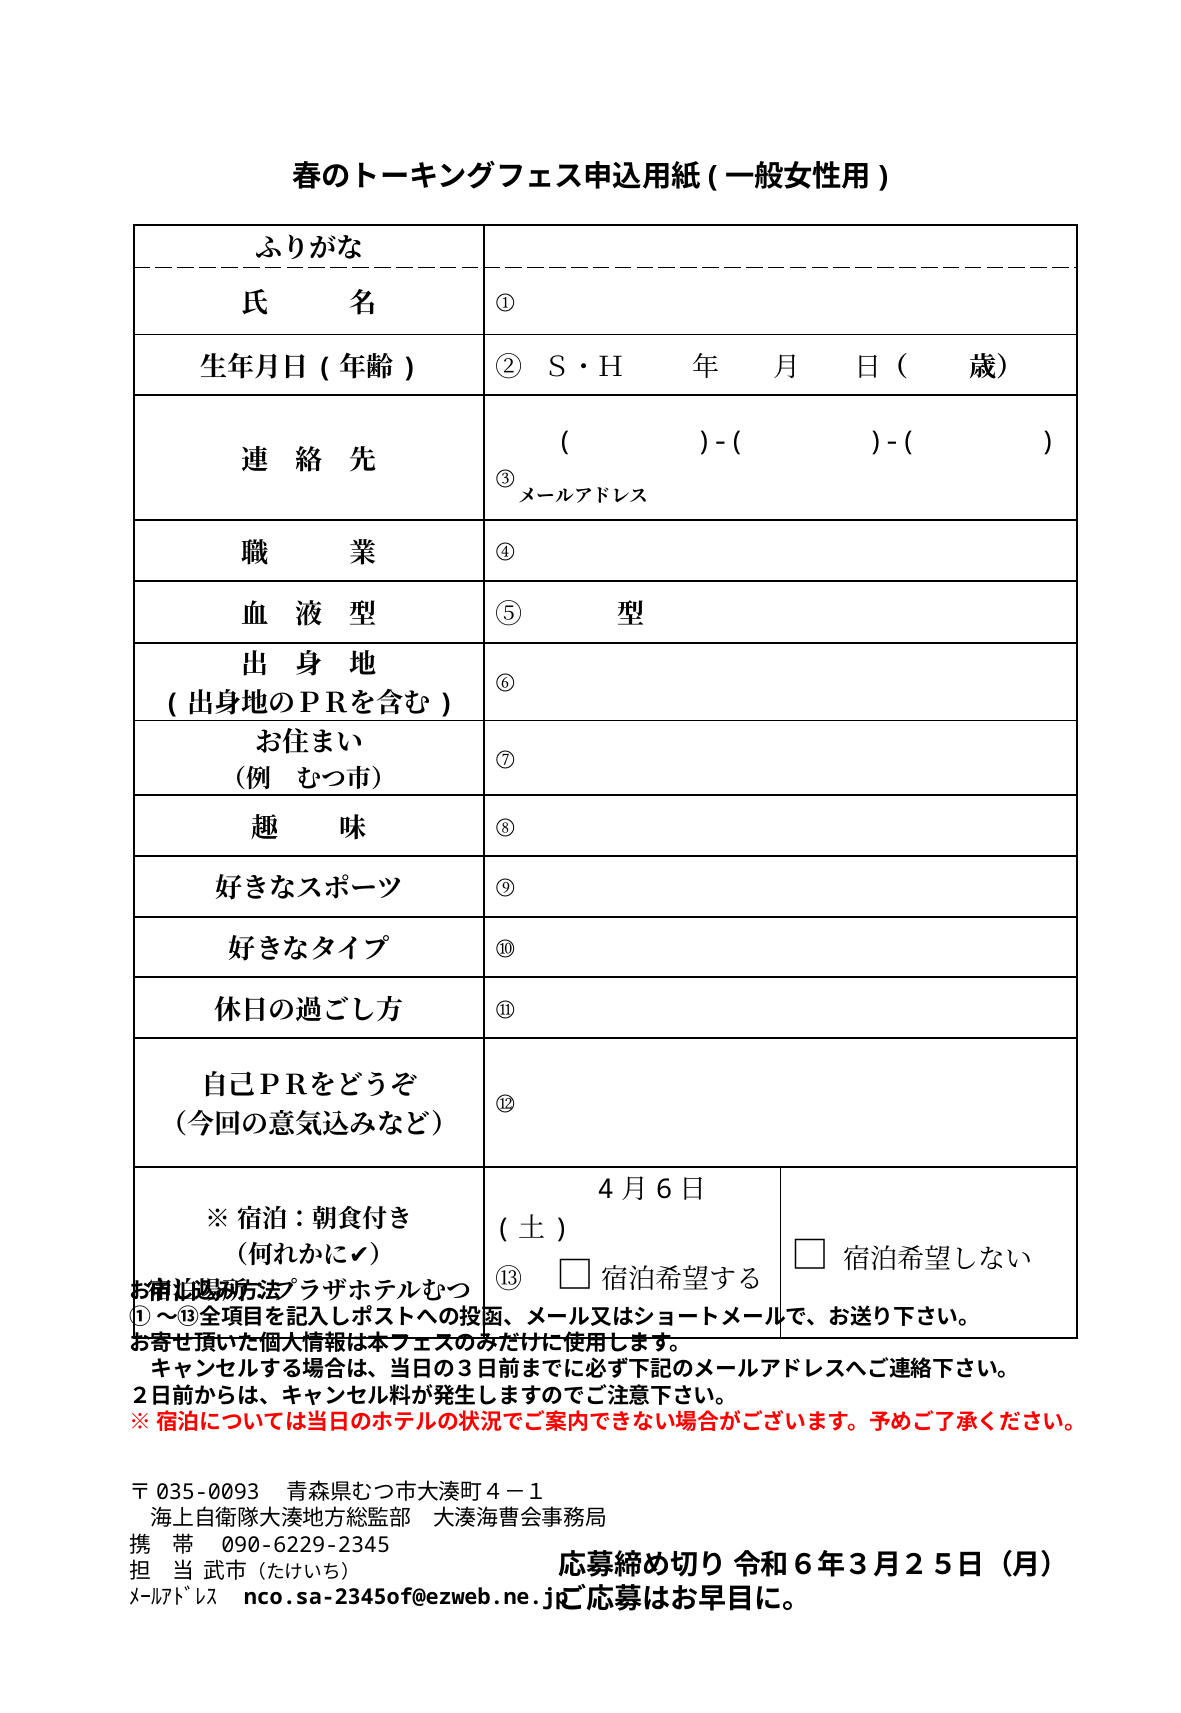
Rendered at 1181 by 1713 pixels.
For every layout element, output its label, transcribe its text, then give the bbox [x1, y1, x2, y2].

table_cell ⑥ [485, 644, 1076, 720]
table_cell 休日の過ごし方 [135, 978, 483, 1037]
text_box 応募締め切り 令和６年３月２５日（月） ご応募はお早目に。 [543, 1538, 1127, 1622]
text_box お申し込み方法 ①～⑬全項目を記入しポストへの投函、メール又はショートメールで、お送り下さい。 お寄せ頂いた個人情報は本フェスのみだけに使用します。 キャンセルする場合は、当日の３日前までに必ず下記のメールアドレスへご連絡下さい。 ２日前からは、キャンセル料が発生しますのでご注意下さい。 ※宿泊については当日のホテルの状況でご案内できない場合がございます。予めご了承ください。 [113, 1268, 1177, 1468]
table_cell 4月6日(土) ⑬ □ 宿泊希望する [485, 1168, 780, 1268]
table_cell 職 業 [135, 521, 483, 580]
text_box 春のトーキングフェス申込用紙(一般女性用) [144, 149, 1073, 201]
table_cell ⑤ 型 [485, 582, 1076, 642]
table_cell 好きなスポーツ [135, 857, 483, 916]
table_cell 好きなタイプ [135, 918, 483, 976]
table_cell 出 身 地 (出身地のＰＲを含む) [135, 644, 483, 720]
table_cell ⑫ [485, 1039, 1076, 1166]
table_cell 自己ＰＲをどうぞ （今回の意気込みなど） [135, 1039, 483, 1166]
table_cell ⑦ [485, 721, 1076, 794]
table_cell 趣 味 [135, 796, 483, 855]
table_cell 血 液 型 [135, 582, 483, 642]
table_cell 氏 名 [135, 267, 483, 334]
table_cell 生年月日(年齢) [135, 335, 483, 394]
table_cell ※宿泊：朝食付き （何れかに✔） 宿泊場所：プラザホテルむつ [135, 1168, 483, 1268]
table_cell ① [485, 267, 1076, 334]
table_cell ( )-( )-( ) ③ [485, 396, 1076, 519]
table_cell ⑧ [485, 796, 1076, 855]
table_cell ② Ｓ・Ｈ 年 月 日（ 歳） [485, 335, 1076, 394]
table_cell ⑩ [485, 918, 1076, 976]
table_cell ④ [485, 521, 1076, 580]
table_cell お住まい （例 むつ市） [135, 721, 483, 794]
table_cell 連 絡 先 [135, 396, 483, 519]
table_header ふりがな [135, 226, 483, 267]
table_cell □ 宿泊希望しない [781, 1168, 1076, 1268]
table_cell ⑪ [485, 978, 1076, 1037]
text_box 〒035-0093 青森県むつ市大湊町４－１ 海上自衛隊大湊地方総監部 大湊海曹会事務局 携 帯 090-6229-2345 担 当 武市（たけいち） ﾒｰﾙｱﾄﾞﾚｽ nco.sa-2345of@ezweb.ne.jp [113, 1470, 737, 1617]
table_header [485, 226, 1076, 267]
table_cell ⑨ [485, 857, 1076, 916]
text_box メールアドレス [491, 475, 1075, 514]
